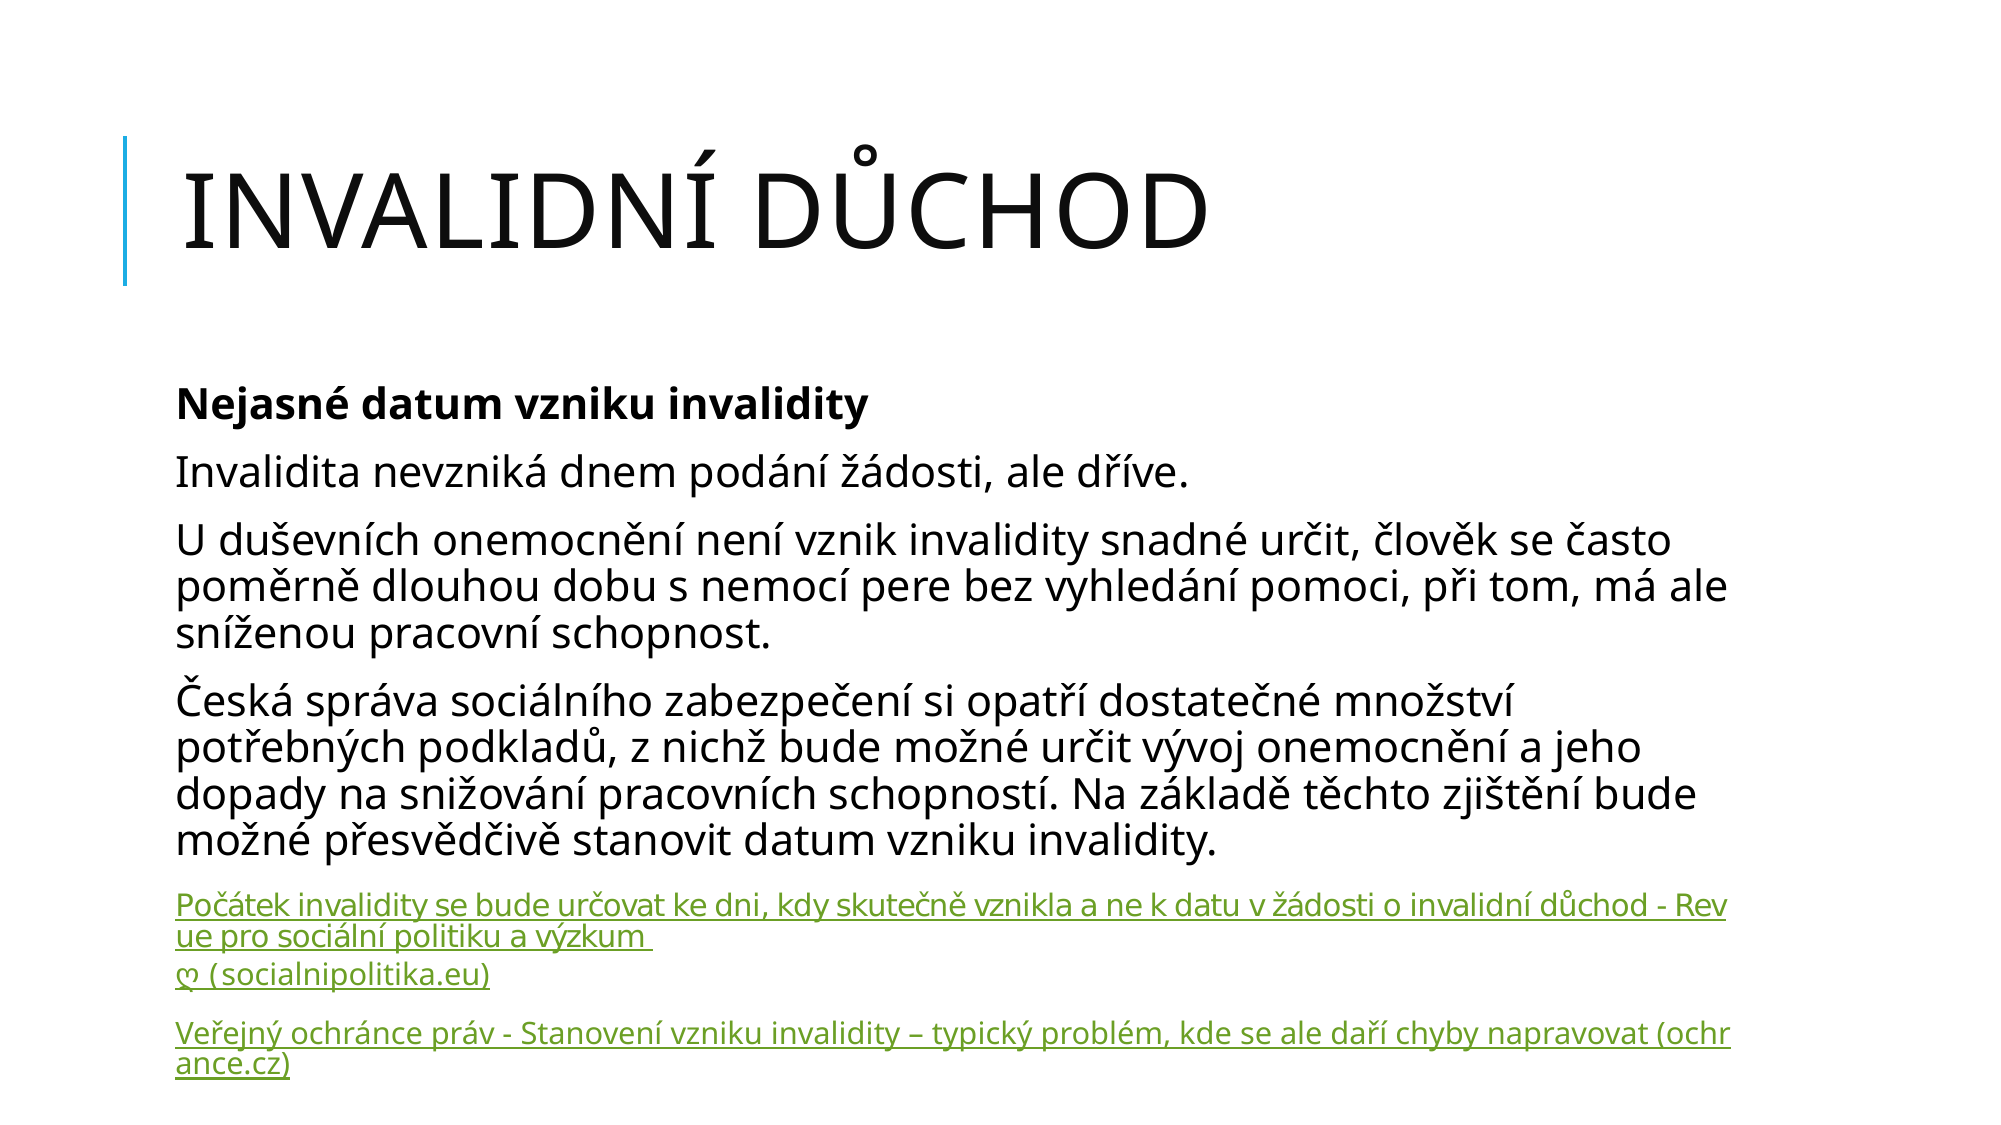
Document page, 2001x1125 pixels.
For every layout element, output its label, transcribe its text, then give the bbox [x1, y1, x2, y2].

title INVALIDNÍ důchod [168, 96, 1763, 342]
list Nejasné datum vzniku invalidity Invalidita nevzniká dnem podání žádosti, ale dříve. U duševních onemocnění není vznik invalidity snadné určit, člověk se často poměrně dlouhou dobu s nemocí pere bez vyhledání pomoci, při tom, má ale sníženou pracovní schopnost. Česká správa sociálního zabezpečení si opatří dostatečné množství potřebných podkladů, z nichž bude možné určit vývoj onemocnění a jeho dopady na snižování pracovních schopností. Na základě těchto zjištění bude možné přesvědčivě stanovit datum vzniku invalidity. Počátek invalidity se bude určovat ke dni, kdy skutečně vznikla a ne k datu v žádosti o invalidní důchod - Revue pro sociální politiku a výzkum ღ (socialnipolitika.eu) Veřejný ochránce práv - Stanovení vzniku invalidity – typický problém, kde se ale daří chyby napravovat (ochrance.cz) [168, 375, 1763, 1035]
